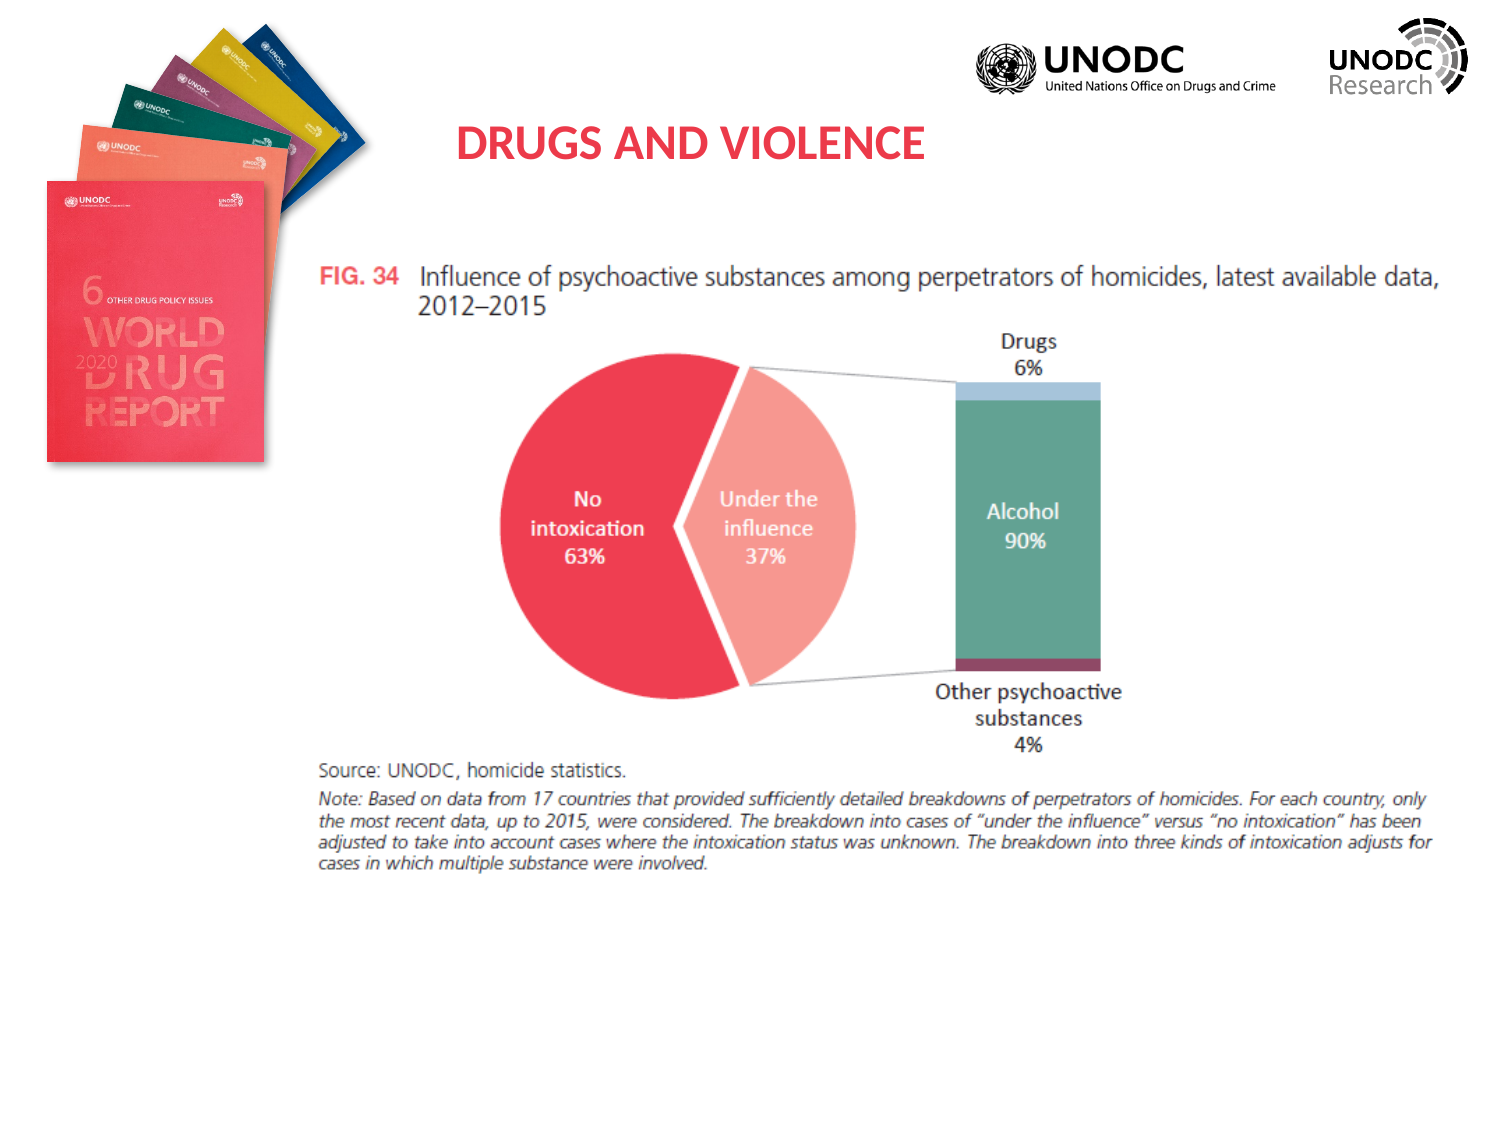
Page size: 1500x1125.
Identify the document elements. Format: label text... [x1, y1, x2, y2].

picture [47, 197, 300, 462]
text_box DRUGS AND VIOLENCE [0, 101, 1400, 197]
picture [1320, 12, 1475, 103]
picture [965, 32, 1283, 101]
picture [288, 240, 1465, 885]
picture [121, 25, 330, 101]
